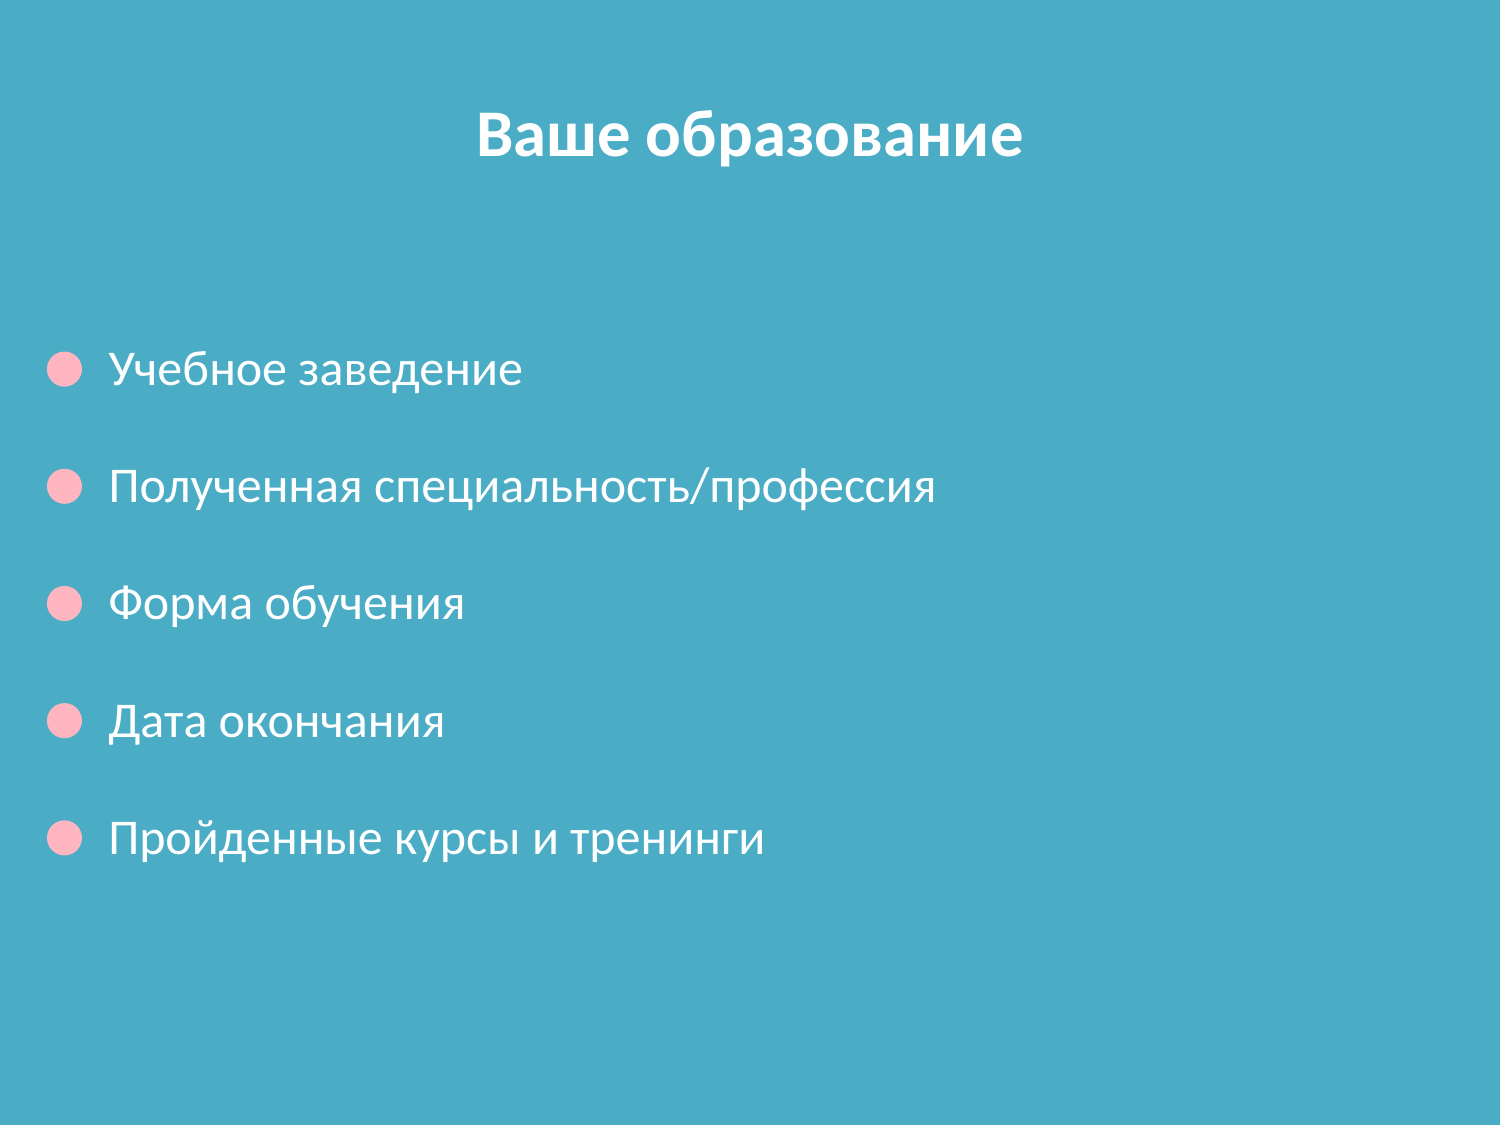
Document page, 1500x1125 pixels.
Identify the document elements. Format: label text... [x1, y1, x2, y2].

text_box Ваше образование [35, 81, 1465, 177]
text_box Полученная специальность/профессия [93, 445, 1125, 520]
text_box Учебное заведение [93, 328, 539, 403]
text_box [44, 349, 85, 389]
text_box Форма обучения [93, 562, 727, 638]
text_box [44, 466, 85, 506]
text_box [44, 818, 85, 858]
text_box Дата окончания [93, 679, 586, 755]
text_box [44, 701, 85, 741]
text_box Пройденные курсы и тренинги [93, 796, 786, 872]
text_box [44, 583, 85, 624]
